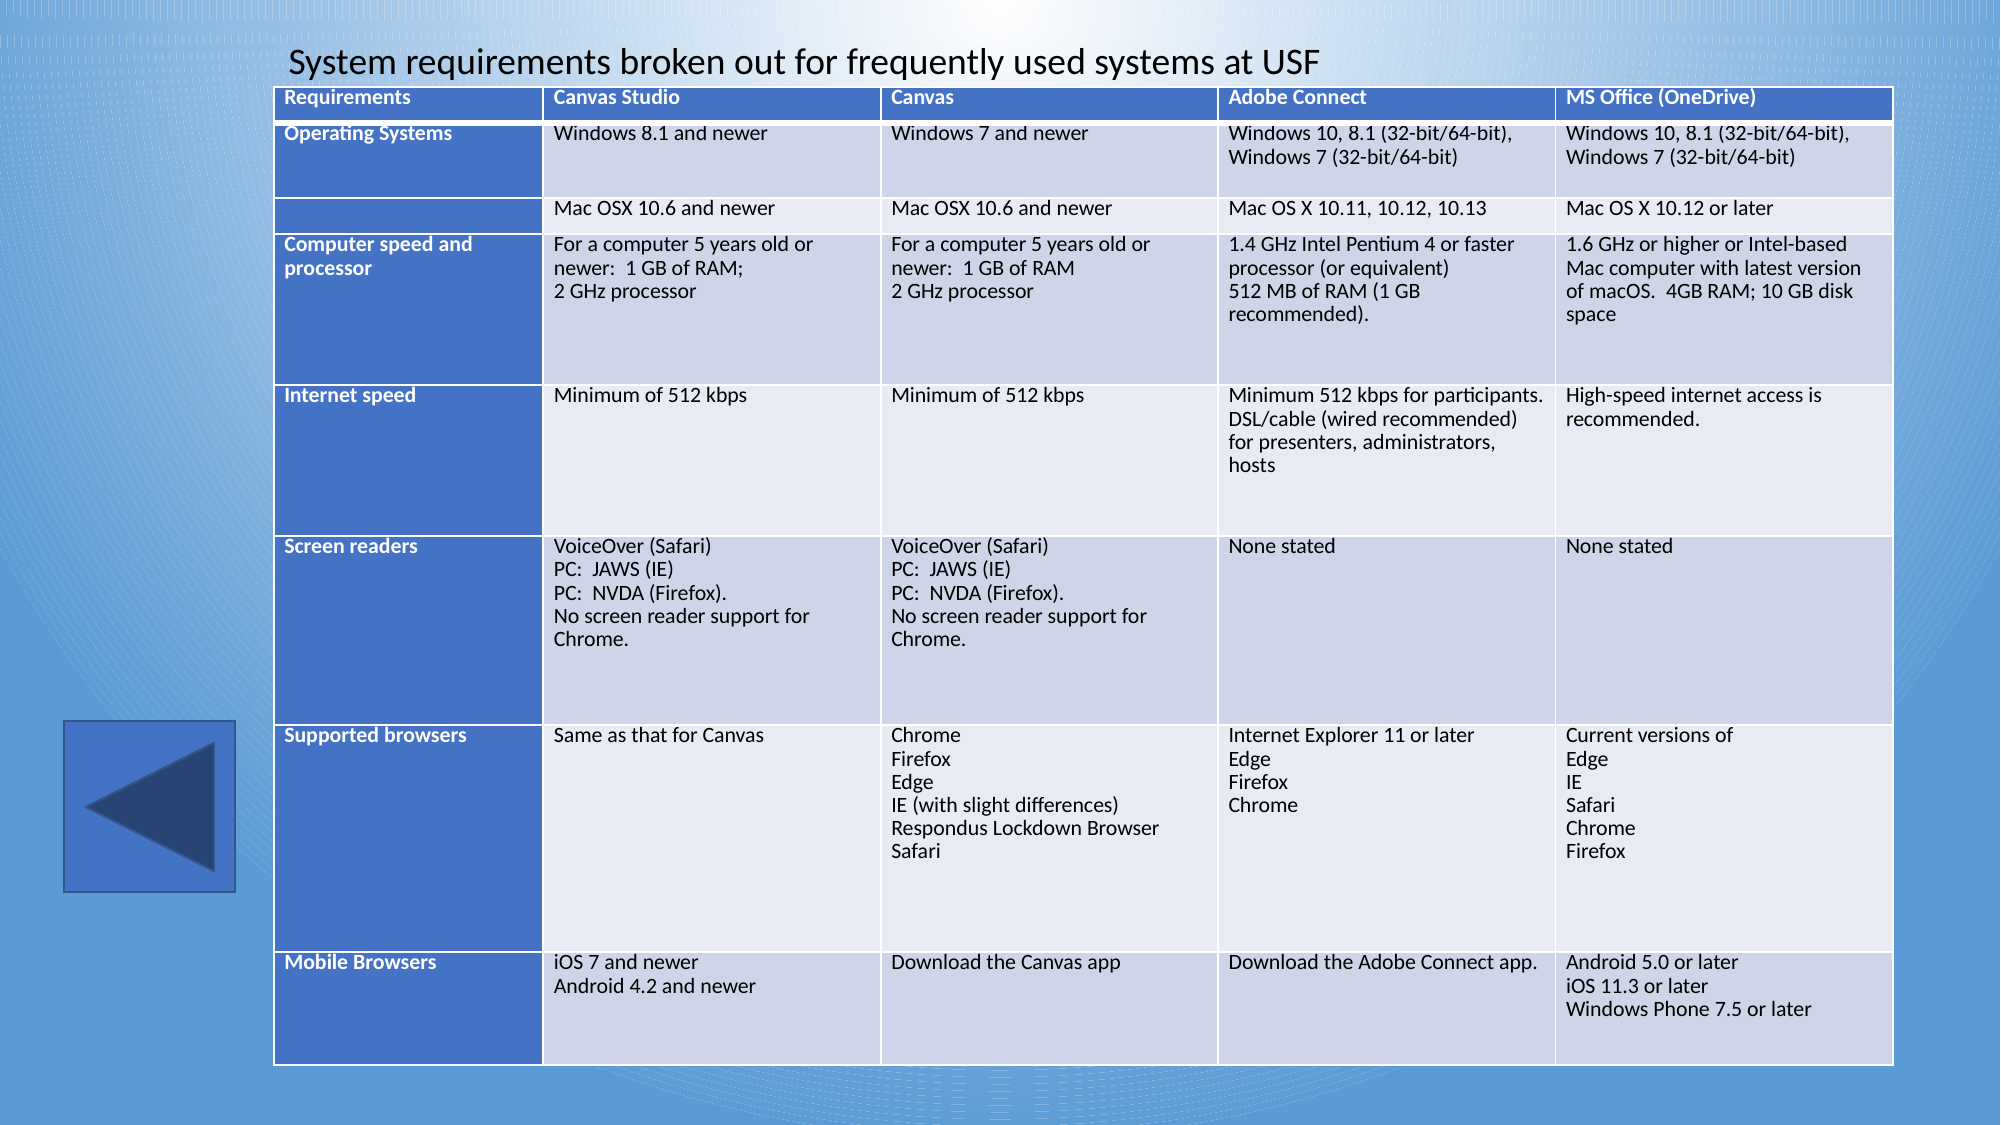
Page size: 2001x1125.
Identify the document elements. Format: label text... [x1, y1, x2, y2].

text_box [63, 720, 236, 893]
table_header Requirements [275, 89, 542, 120]
table_cell Mobile Browsers [275, 953, 542, 1064]
table_cell Download the Adobe Connect app. [1219, 953, 1555, 1064]
table_cell Internet speed [275, 386, 542, 535]
table_cell Operating Systems [275, 126, 542, 197]
table_header Canvas Studio [544, 89, 880, 120]
table_cell Screen readers [275, 537, 542, 724]
table_cell [275, 199, 542, 233]
table_header Adobe Connect [1219, 89, 1555, 120]
table_cell Windows 8.1 and newer [544, 126, 880, 197]
table_cell High-speed internet access is recommended. [1556, 386, 1892, 535]
table_cell Mac OS X 10.11, 10.12, 10.13 [1219, 199, 1555, 233]
table_cell Mac OSX 10.6 and newer [544, 199, 880, 233]
table_cell For a computer 5 years old or newer: 1 GB of RAM; 2 GHz processor [544, 235, 880, 384]
table_cell Computer speed and processor [275, 235, 542, 384]
table_cell Android 5.0 or later iOS 11.3 or later Windows Phone 7.5 or later [1556, 953, 1892, 1064]
table_cell Windows 7 and newer [882, 126, 1217, 197]
table_cell Internet Explorer 11 or later Edge Firefox Chrome [1219, 726, 1555, 951]
table_cell Windows 10, 8.1 (32-bit/64-bit), Windows 7 (32-bit/64-bit) [1556, 126, 1892, 197]
table_cell Minimum of 512 kbps [882, 386, 1217, 535]
table_cell For a computer 5 years old or newer: 1 GB of RAM 2 GHz processor [882, 235, 1217, 384]
table_cell VoiceOver (Safari) PC: JAWS (IE) PC: NVDA (Firefox). No screen reader support for Chrome. [544, 537, 880, 724]
table_cell Mac OS X 10.12 or later [1556, 199, 1892, 233]
table_cell Windows 10, 8.1 (32-bit/64-bit), Windows 7 (32-bit/64-bit) [1219, 126, 1555, 197]
table_cell None stated [1556, 537, 1892, 724]
table_cell Minimum of 512 kbps [544, 386, 880, 535]
table_cell Current versions of Edge IE Safari Chrome Firefox [1556, 726, 1892, 951]
table_cell Supported browsers [275, 726, 542, 951]
table_cell Download the Canvas app [882, 953, 1217, 1064]
table_cell Chrome Firefox Edge IE (with slight differences) Respondus Lockdown Browser Safari [882, 726, 1217, 951]
table_cell VoiceOver (Safari) PC: JAWS (IE) PC: NVDA (Firefox). No screen reader support for Chrome. [882, 537, 1217, 724]
table_cell 1.6 GHz or higher or Intel-based Mac computer with latest version of macOS. 4GB RAM; 10 GB disk space [1556, 235, 1892, 384]
table_cell None stated [1219, 537, 1555, 724]
table_header Canvas [882, 89, 1217, 120]
table_cell Minimum 512 kbps for participants. DSL/cable (wired recommended) for presenters, administrators, hosts [1219, 386, 1555, 535]
table_cell Same as that for Canvas [544, 726, 880, 951]
table_cell 1.4 GHz Intel Pentium 4 or faster processor (or equivalent) 512 MB of RAM (1 GB recommended). [1219, 235, 1555, 384]
table_cell Mac OSX 10.6 and newer [882, 199, 1217, 233]
text_box System requirements broken out for frequently used systems at USF [273, 29, 1960, 89]
table_cell iOS 7 and newer Android 4.2 and newer [544, 953, 880, 1064]
table_header MS Office (OneDrive) [1556, 89, 1892, 120]
